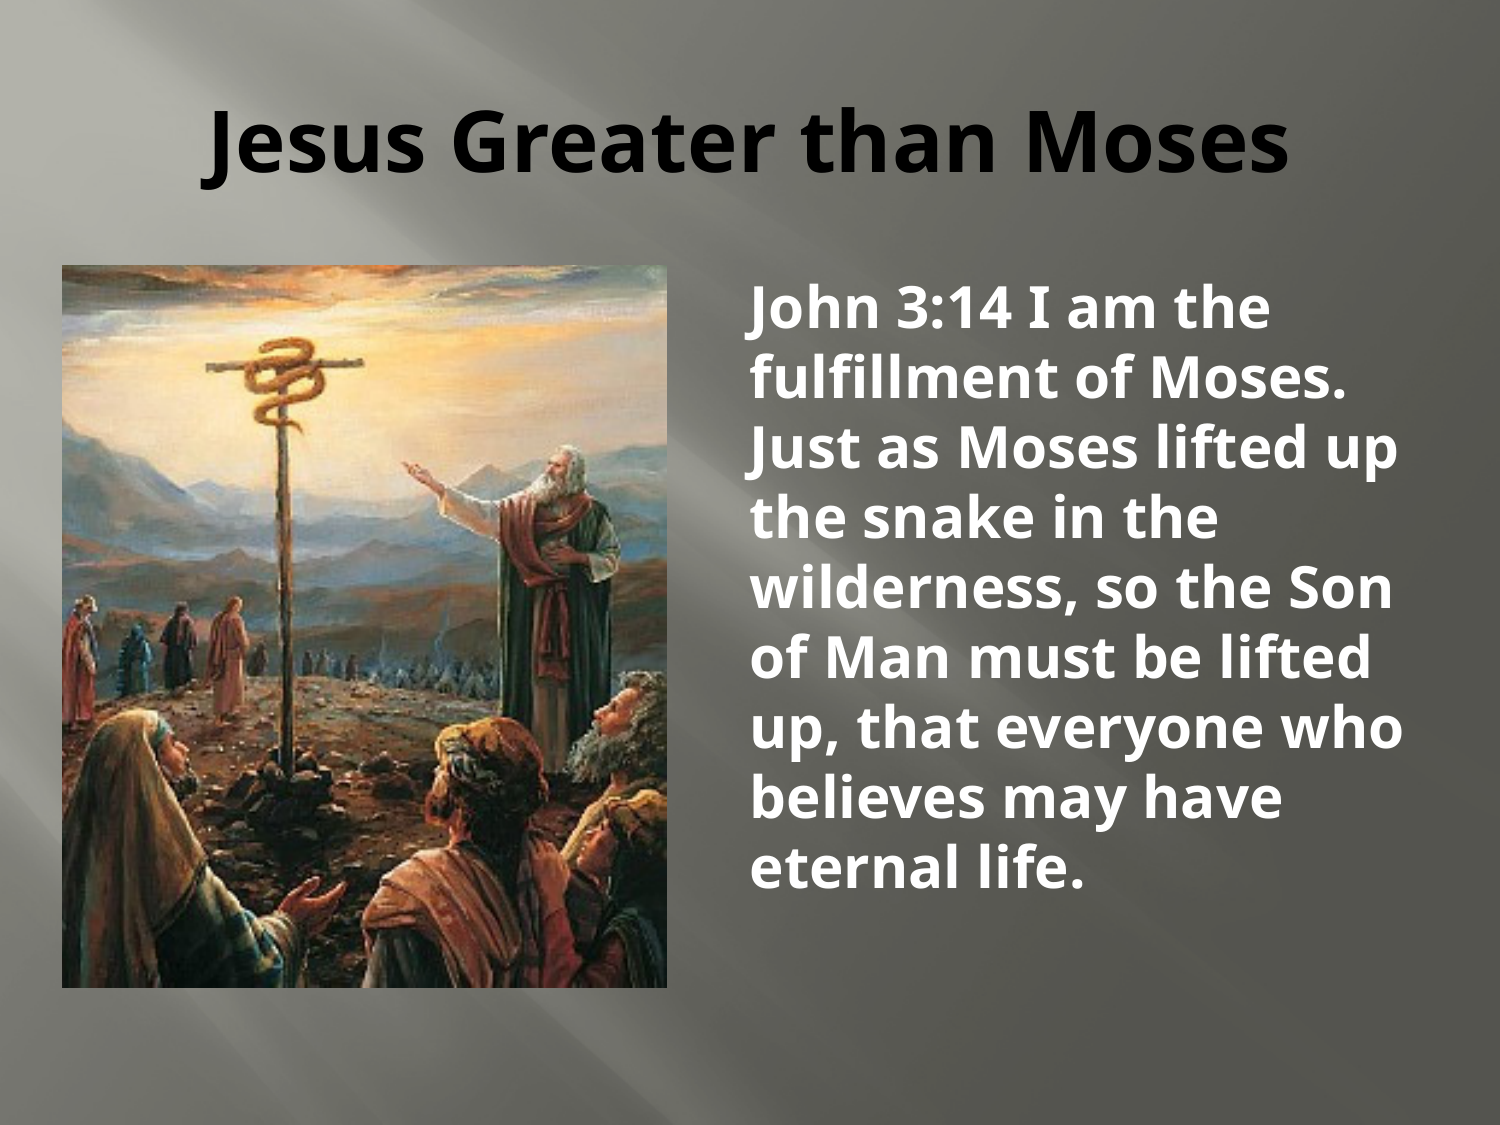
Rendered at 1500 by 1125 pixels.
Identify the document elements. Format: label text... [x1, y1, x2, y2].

title Jesus Greater than Moses [75, 45, 1425, 233]
list John 3:14 I am the fulfillment of Moses. Just as Moses lifted up the snake in the wilderness, so the Son of Man must be lifted up, that everyone who believes may have eternal life. [712, 262, 1425, 1035]
picture [62, 265, 667, 988]
